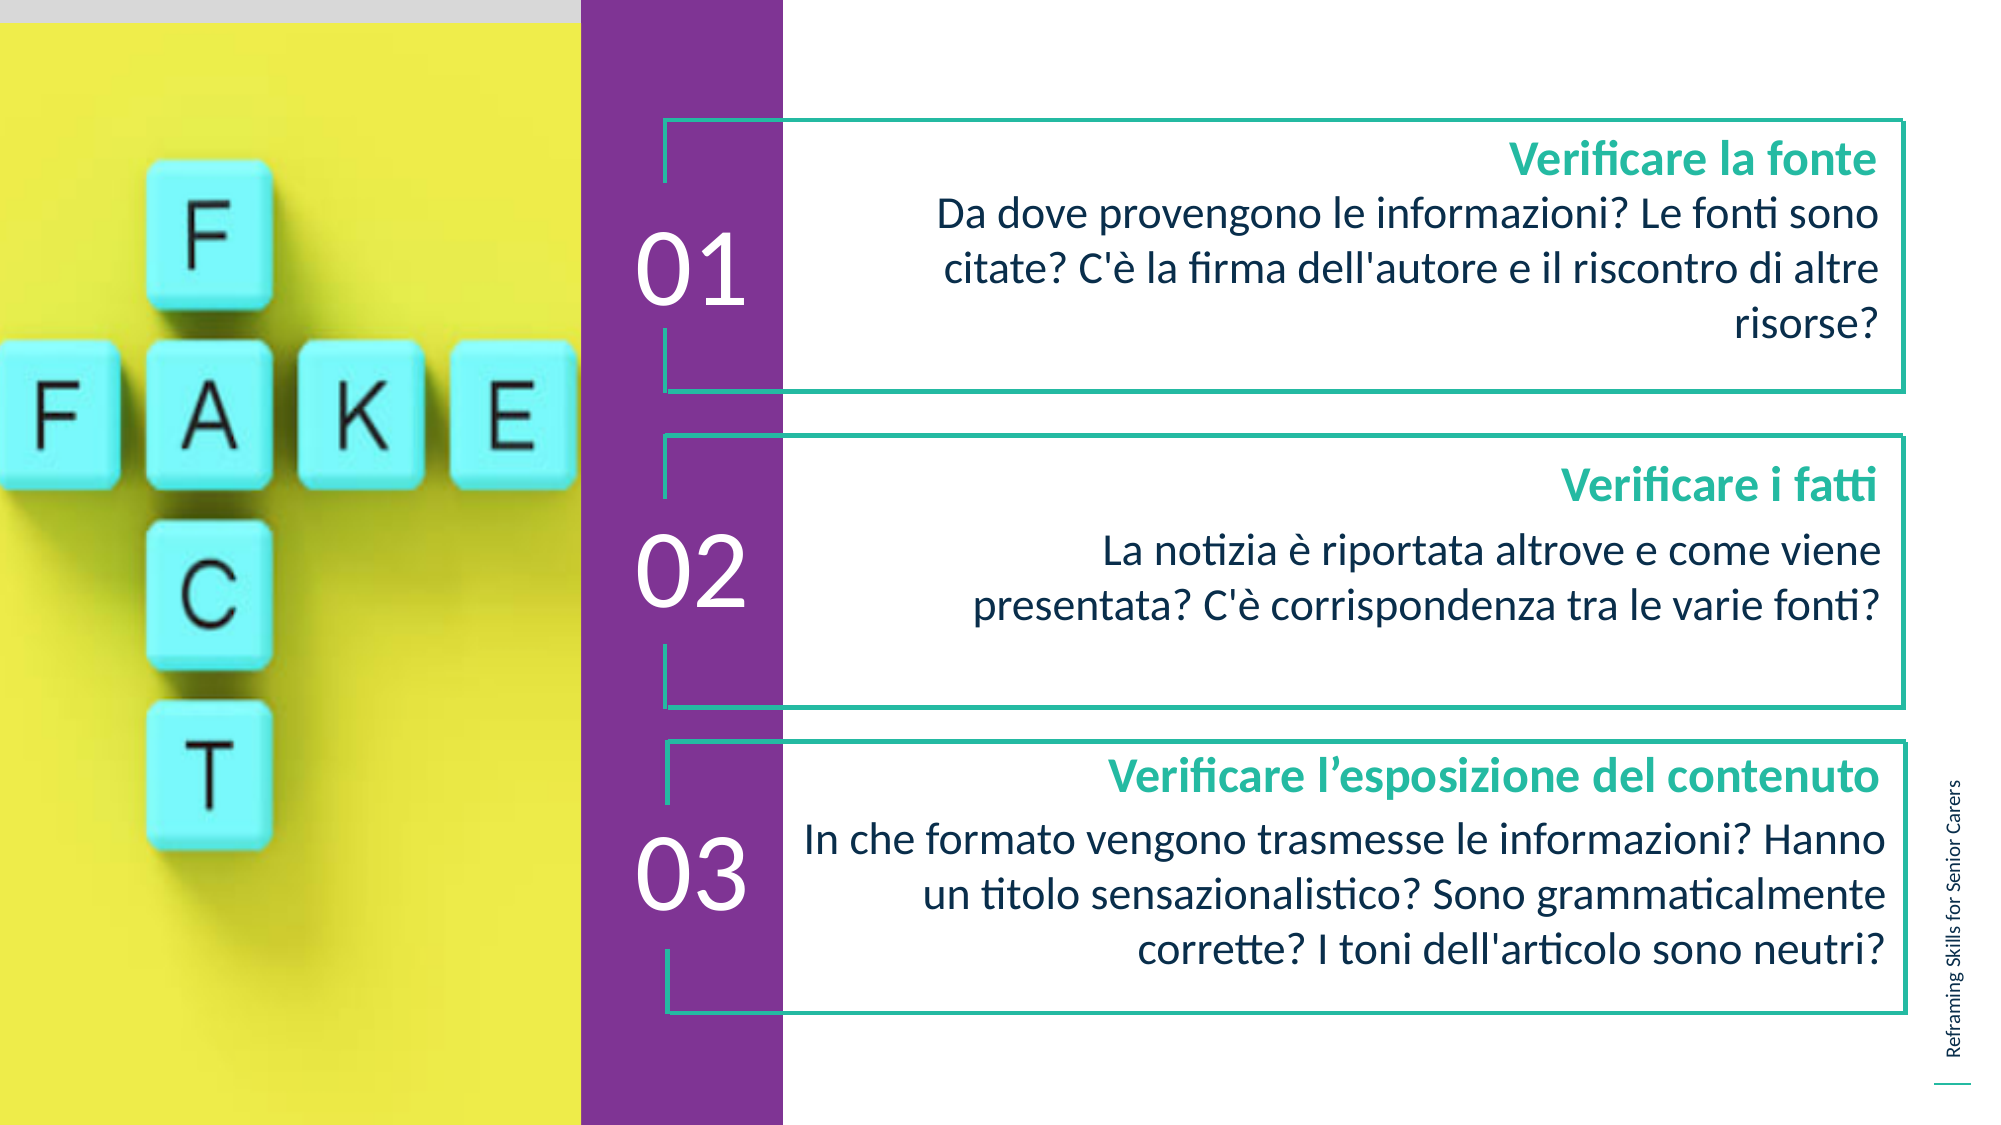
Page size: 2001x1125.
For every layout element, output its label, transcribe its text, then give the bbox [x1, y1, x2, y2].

list Verificare l’esposizione del contenuto [820, 735, 1897, 791]
list 01 [586, 161, 765, 319]
list La notizia è riportata altrove e come viene presentata? C'è corrispondenza tra le varie fonti? [822, 512, 1898, 713]
list Verificare la fonte [816, 117, 1893, 174]
text_box 02 [586, 464, 765, 621]
text_box 03 [586, 767, 765, 924]
picture [0, 0, 582, 1125]
list Verificare i fatti [816, 444, 1894, 501]
list In che formato vengono trasmesse le informazioni? Hanno un titolo sensazionalistico? Sono grammaticalmente corrette? I toni dell'articolo sono neutri? [717, 801, 1902, 966]
list Da dove provengono le informazioni? Le fonti sono citate? C'è la firma dell'autore e il riscontro di altre risorse? [774, 175, 1896, 375]
